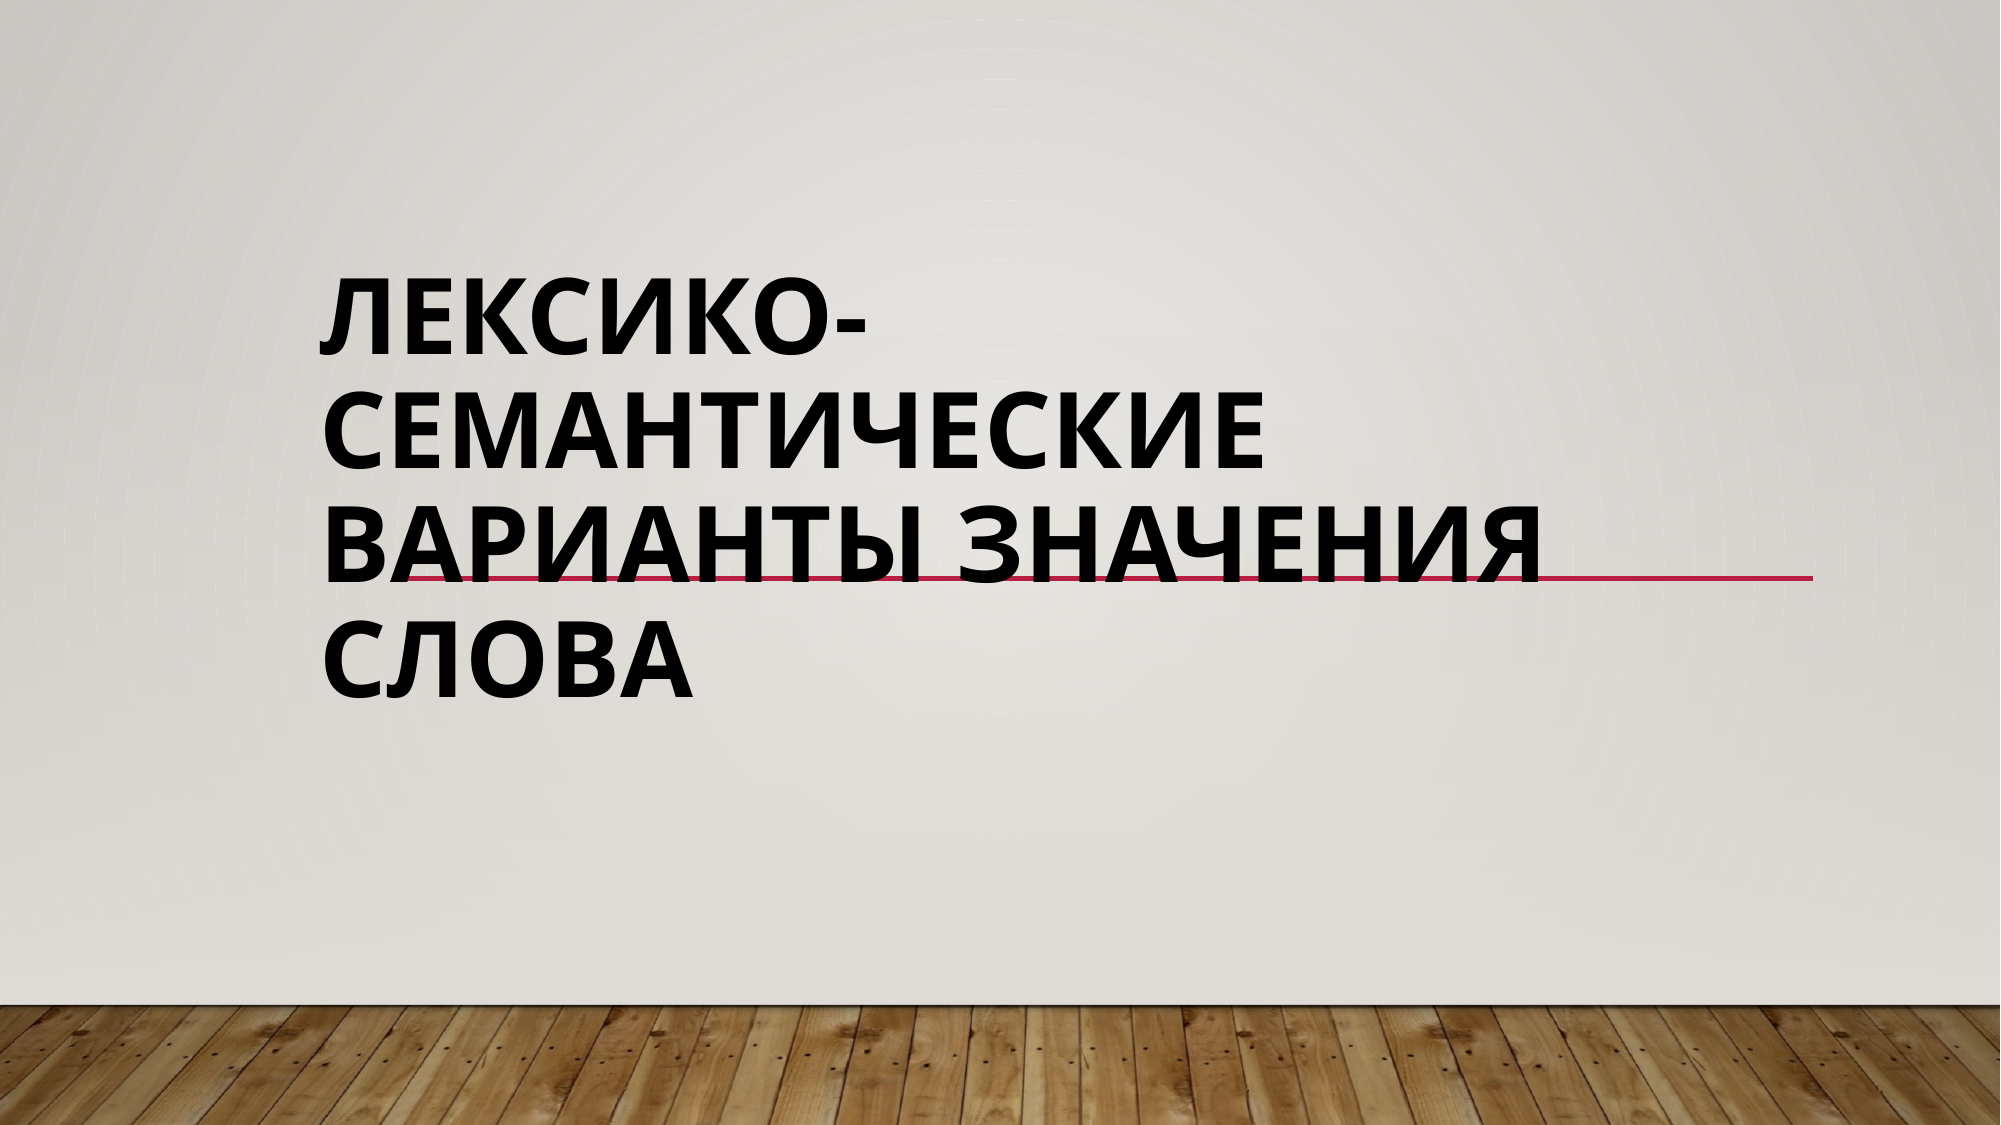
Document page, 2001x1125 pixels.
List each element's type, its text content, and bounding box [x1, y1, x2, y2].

picture [0, 1005, 2000, 1125]
title Лексико-семантические варианты значения слова [304, 254, 1814, 720]
